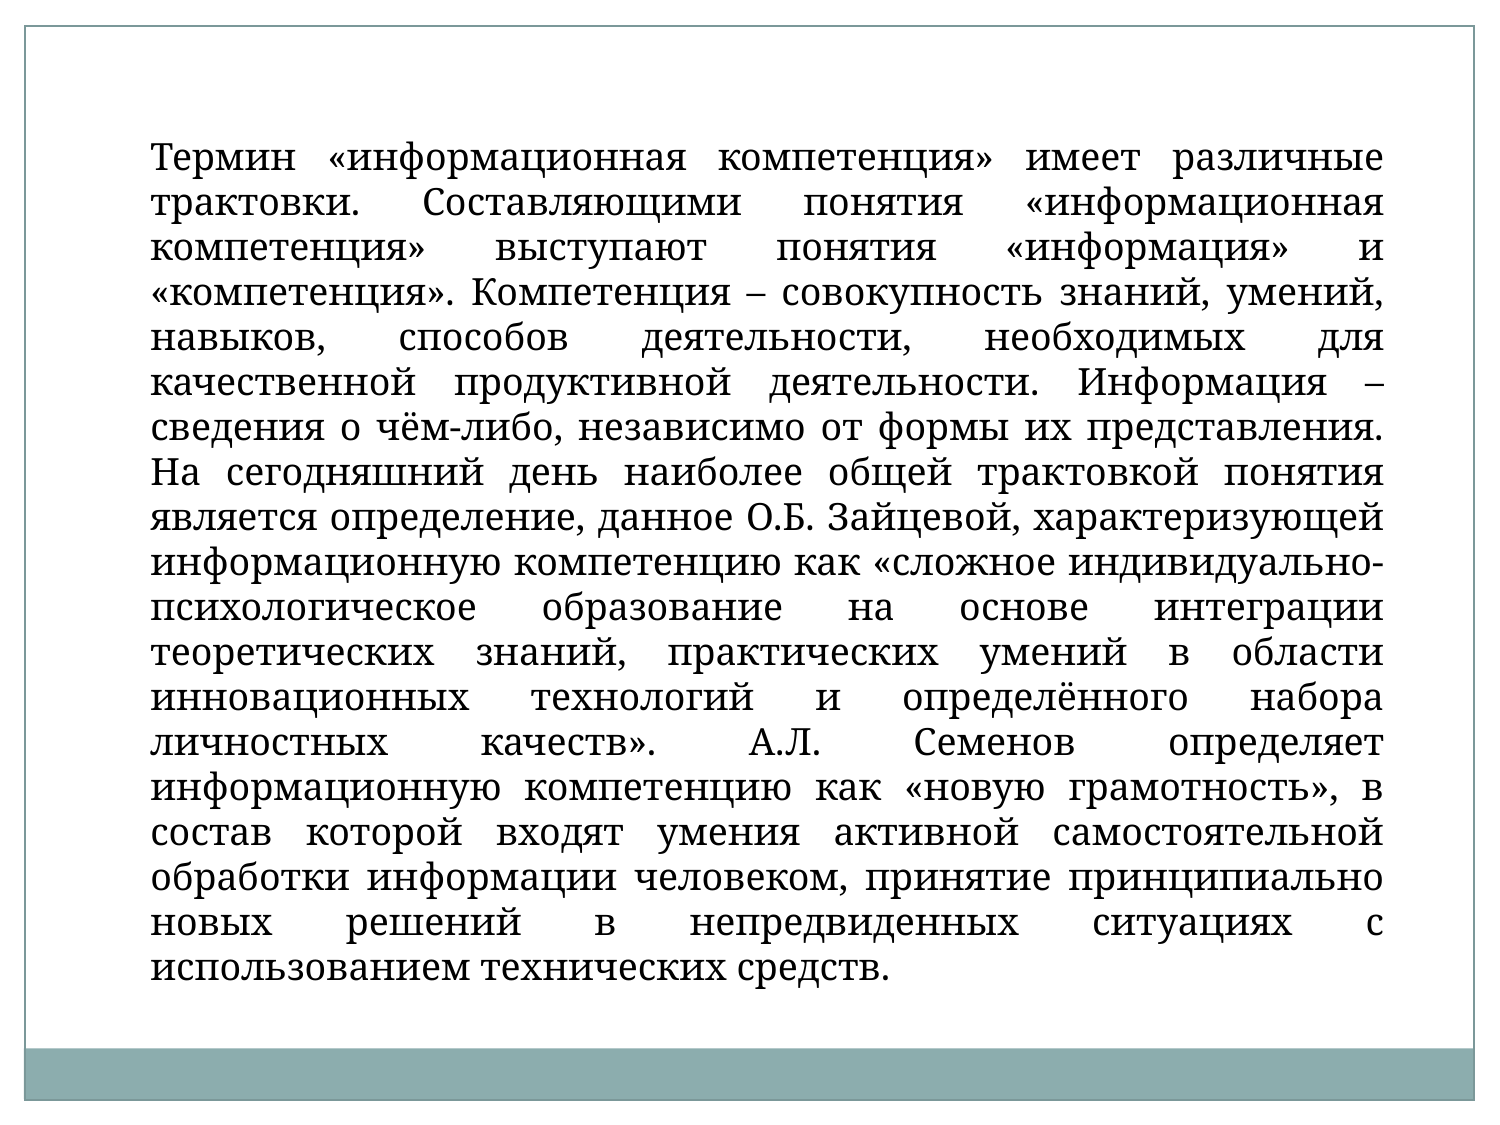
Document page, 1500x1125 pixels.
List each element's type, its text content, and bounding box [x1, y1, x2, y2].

text_box Термин «информационная компетенция» имеет различные трактовки. Составляющими понятия «информационная компетенция» выступают понятия «информация» и «компетенция». Компетенция – совокупность знаний, умений, навыков, способов деятельности, необходимых для качественной продуктивной деятельности. Информация – сведения о чём-либо, независимо от формы их представления. На сегодняшний день наиболее общей трактовкой понятия является определение, данное О.Б. Зайцевой, характеризующей информационную компетенцию как «сложное индивидуально-психологическое образование на основе интеграции теоретических знаний, практических умений в области инновационных технологий и определённого набора личностных качеств». А.Л. Семенов определяет информационную компетенцию как «новую грамотность», в состав которой входят умения активной самостоятельной обработки информации человеком, принятие принципиально новых решений в непредвиденных ситуациях с использованием технических средств. [135, 125, 1400, 996]
